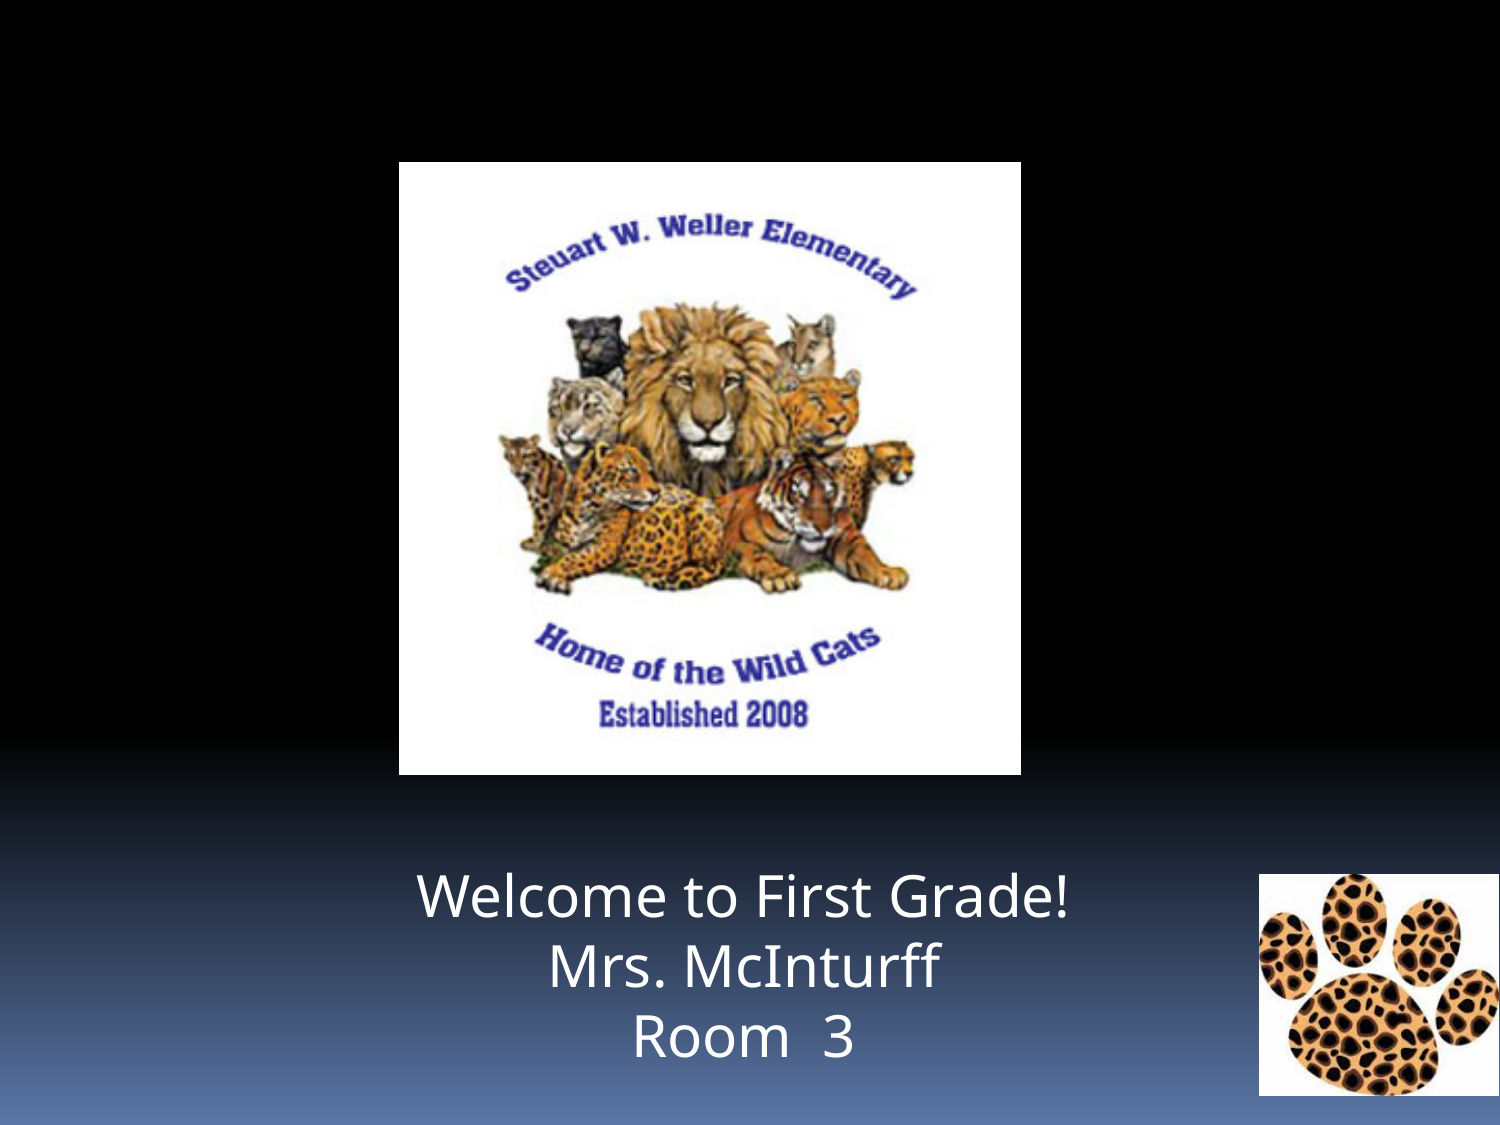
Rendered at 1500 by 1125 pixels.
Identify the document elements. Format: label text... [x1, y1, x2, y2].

text_box Welcome to First Grade! Mrs. McInturff Room 3 [137, 852, 1350, 1125]
picture [1258, 874, 1500, 1097]
picture [399, 161, 1022, 776]
